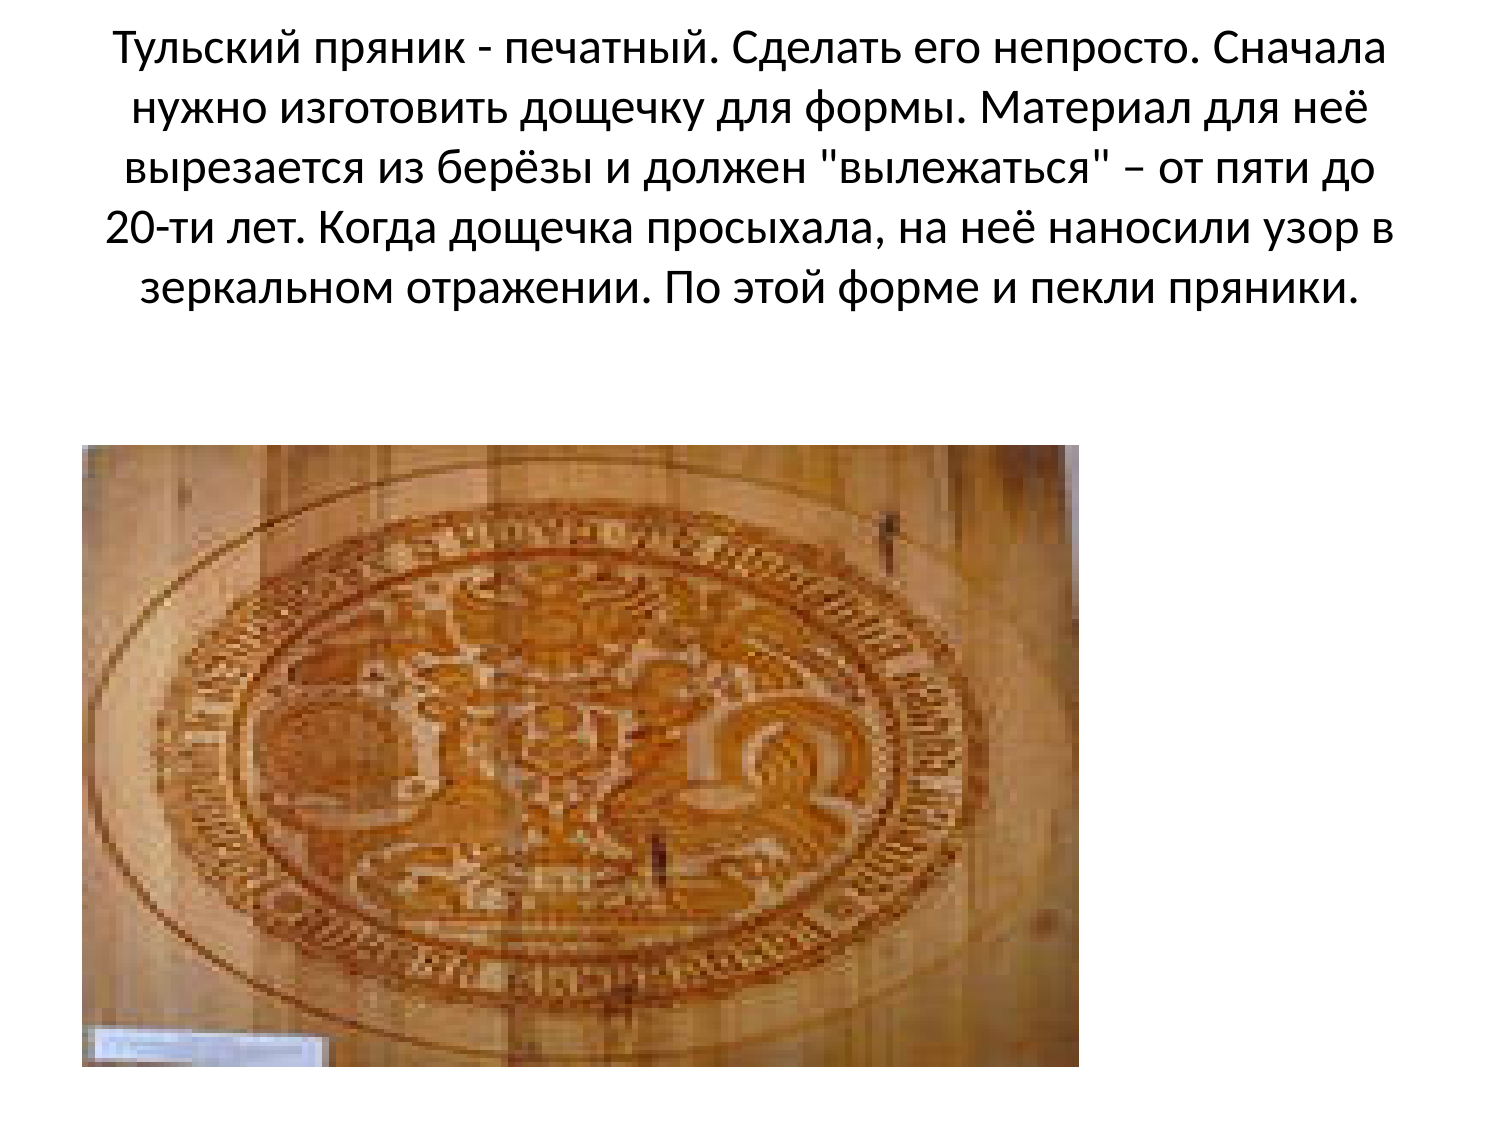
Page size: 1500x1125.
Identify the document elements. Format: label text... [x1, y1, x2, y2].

title Тульский пряник - печатный. Сделать его непросто. Сначала нужно изготовить дощечку для формы. Материал для неё вырезается из берёзы и должен "вылежаться" – от пяти до 20-ти лет. Когда дощечка просыхала, на неё наносили узор в зеркальном отражении. По этой форме и пекли пряники. [75, 46, 1425, 340]
picture [81, 445, 1079, 1067]
